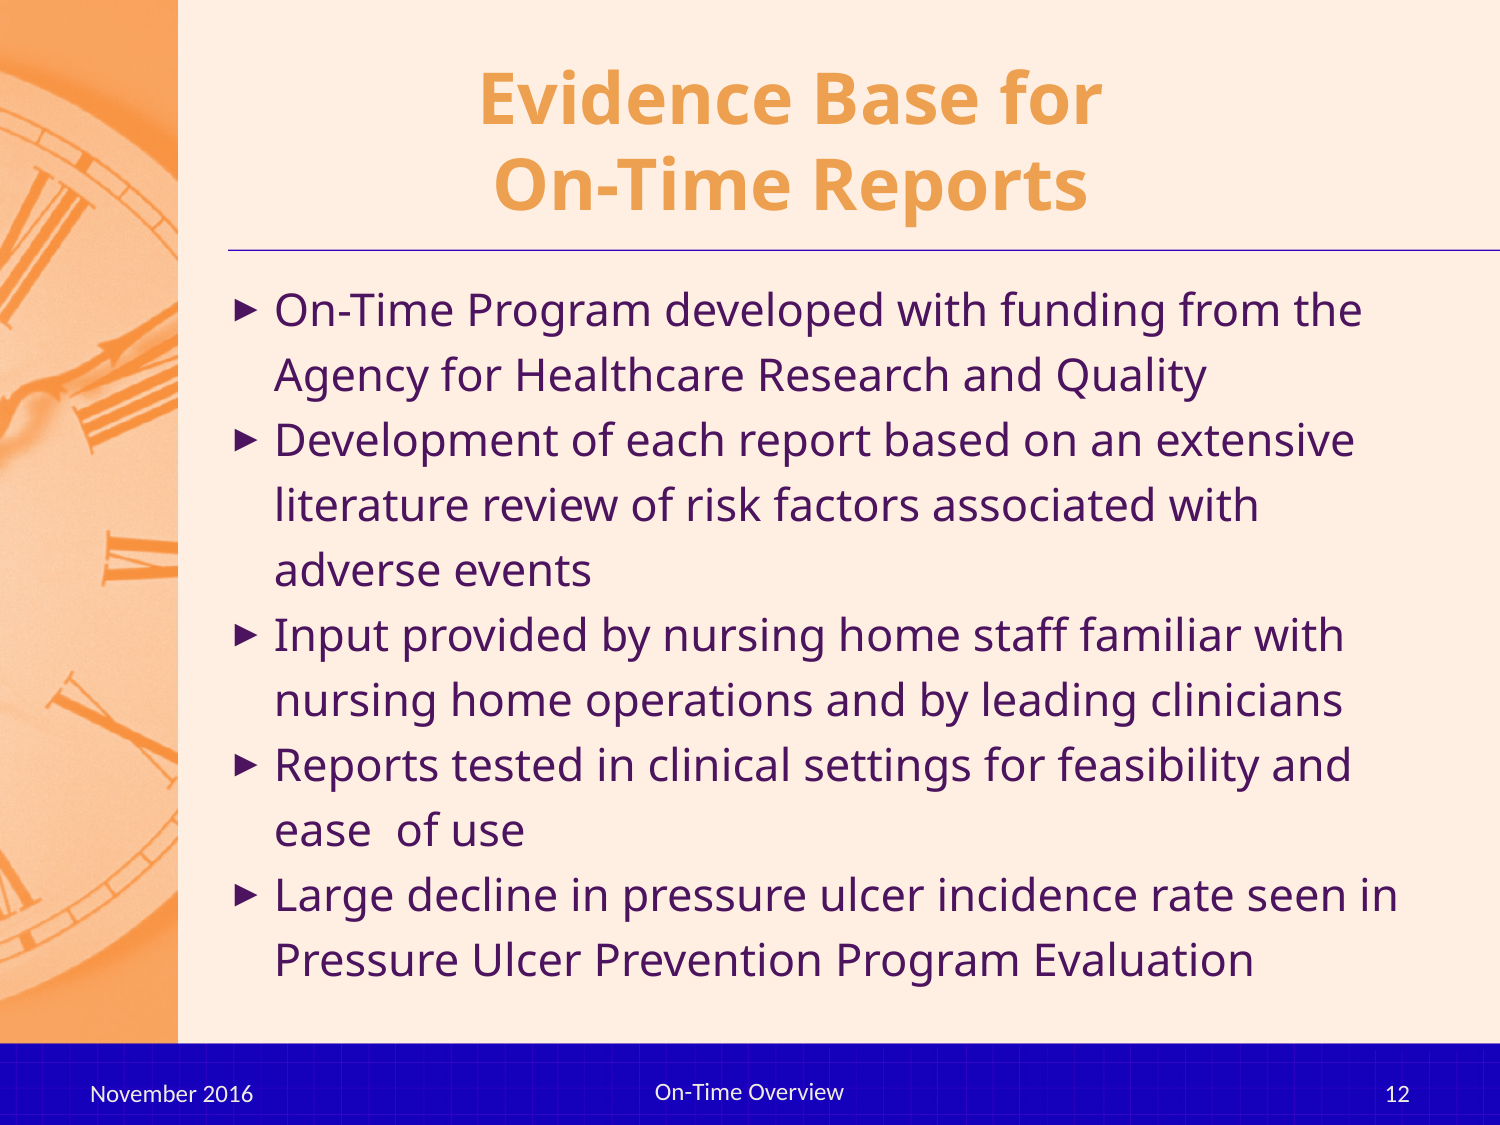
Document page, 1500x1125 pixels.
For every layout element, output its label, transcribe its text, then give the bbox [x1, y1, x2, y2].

picture [0, 0, 1500, 1125]
slide_number 12 [1074, 1062, 1425, 1122]
list On-Time Program developed with funding from the Agency for Healthcare Research and Quality Development of each report based on an extensive literature review of risk factors associated with adverse events Input provided by nursing home staff familiar with nursing home operations and by leading clinicians Reports tested in clinical settings for feasibility and ease of use Large decline in pressure ulcer incidence rate seen in Pressure Ulcer Prevention Program Evaluation [212, 262, 1425, 1005]
title Evidence Base for On-Time Reports [174, 45, 1425, 233]
footer On-Time Overview [512, 1060, 988, 1121]
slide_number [75, 1062, 425, 1122]
